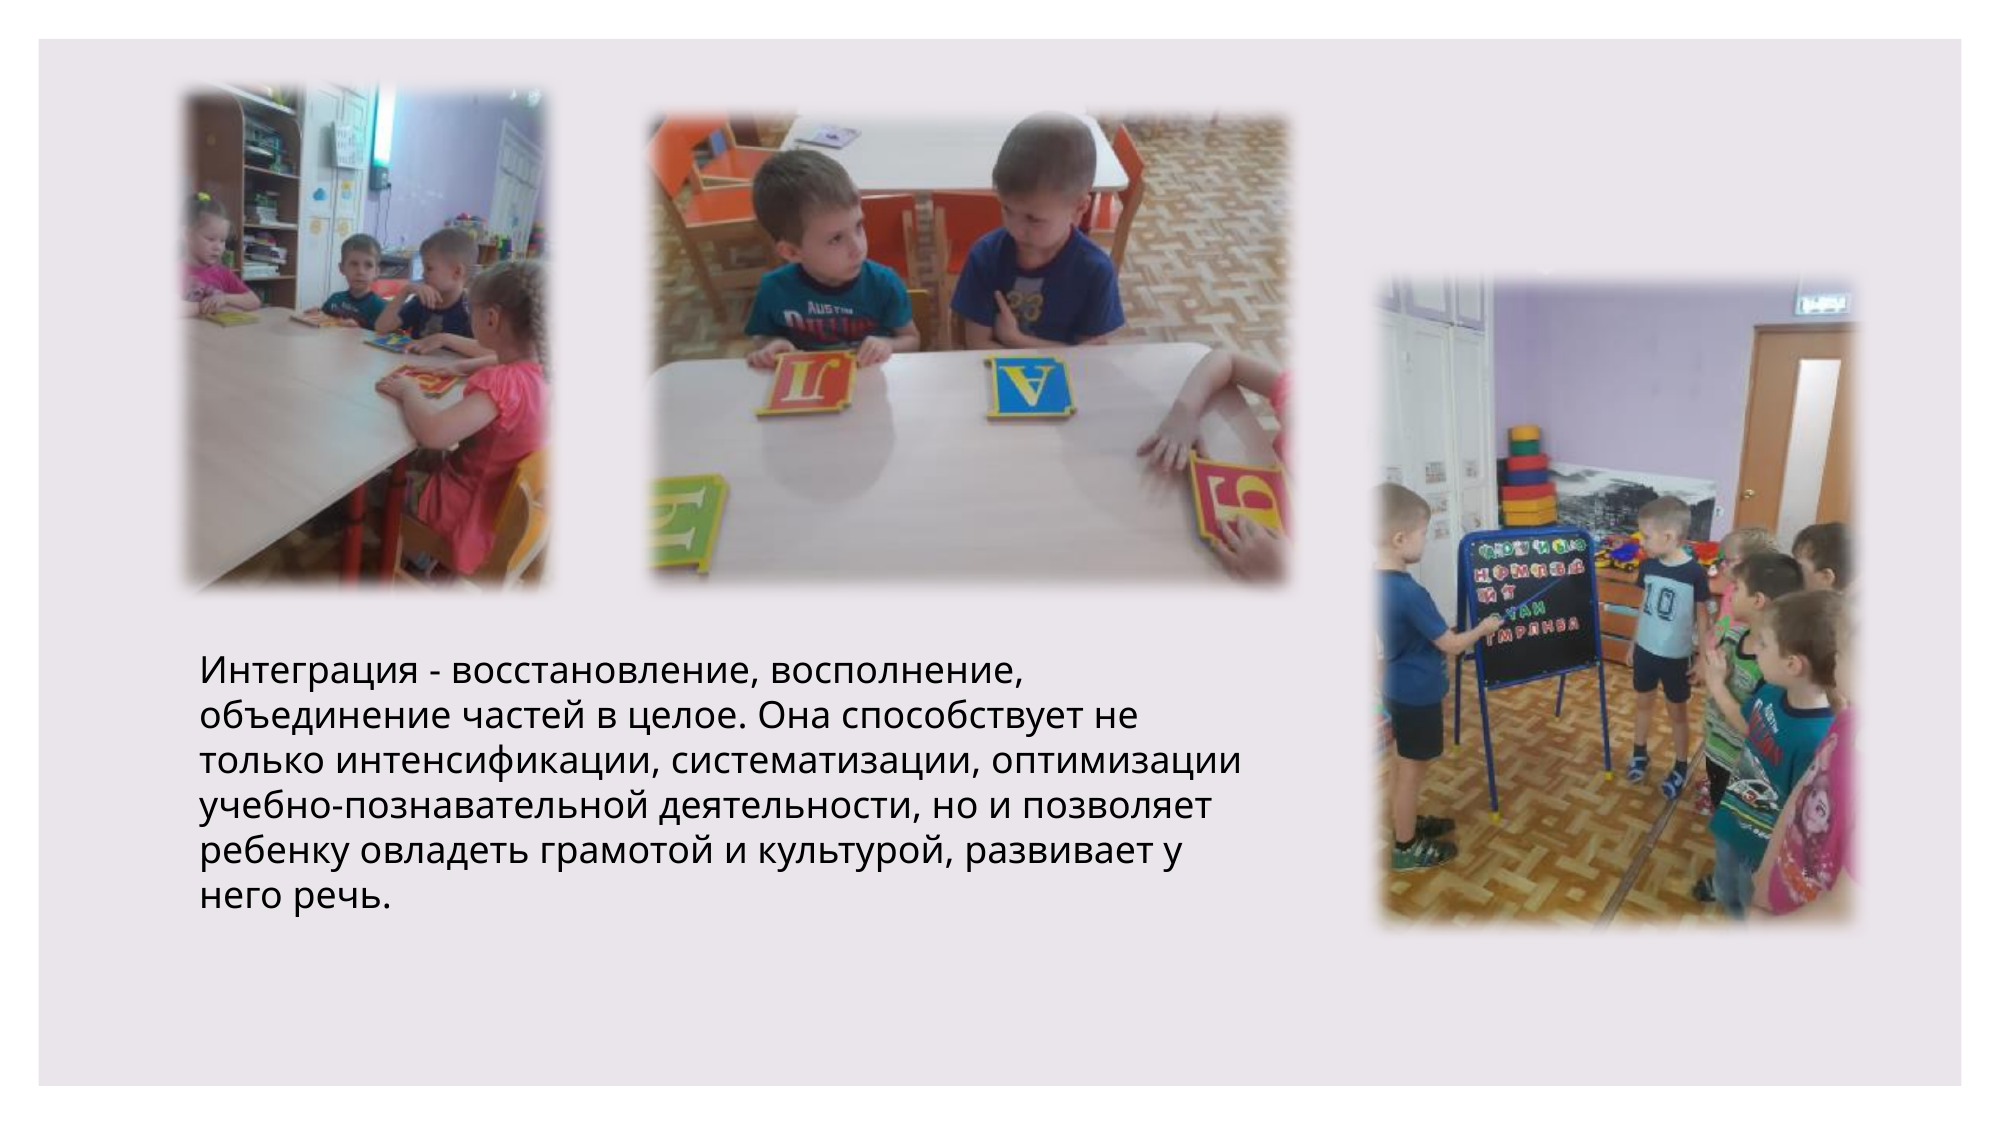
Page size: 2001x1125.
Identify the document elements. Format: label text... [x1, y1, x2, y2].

picture [636, 101, 1304, 602]
list Интеграция - восстановление, восполнение, объединение частей в целое. Она способствует не только интенсификации, систематизации, оптимизации учебно-познавательной деятельности, но и позволяет ребенку овладеть грамотой и культурой, развивает у него речь. [184, 639, 1267, 1003]
picture [167, 75, 563, 602]
picture [1363, 264, 1870, 940]
